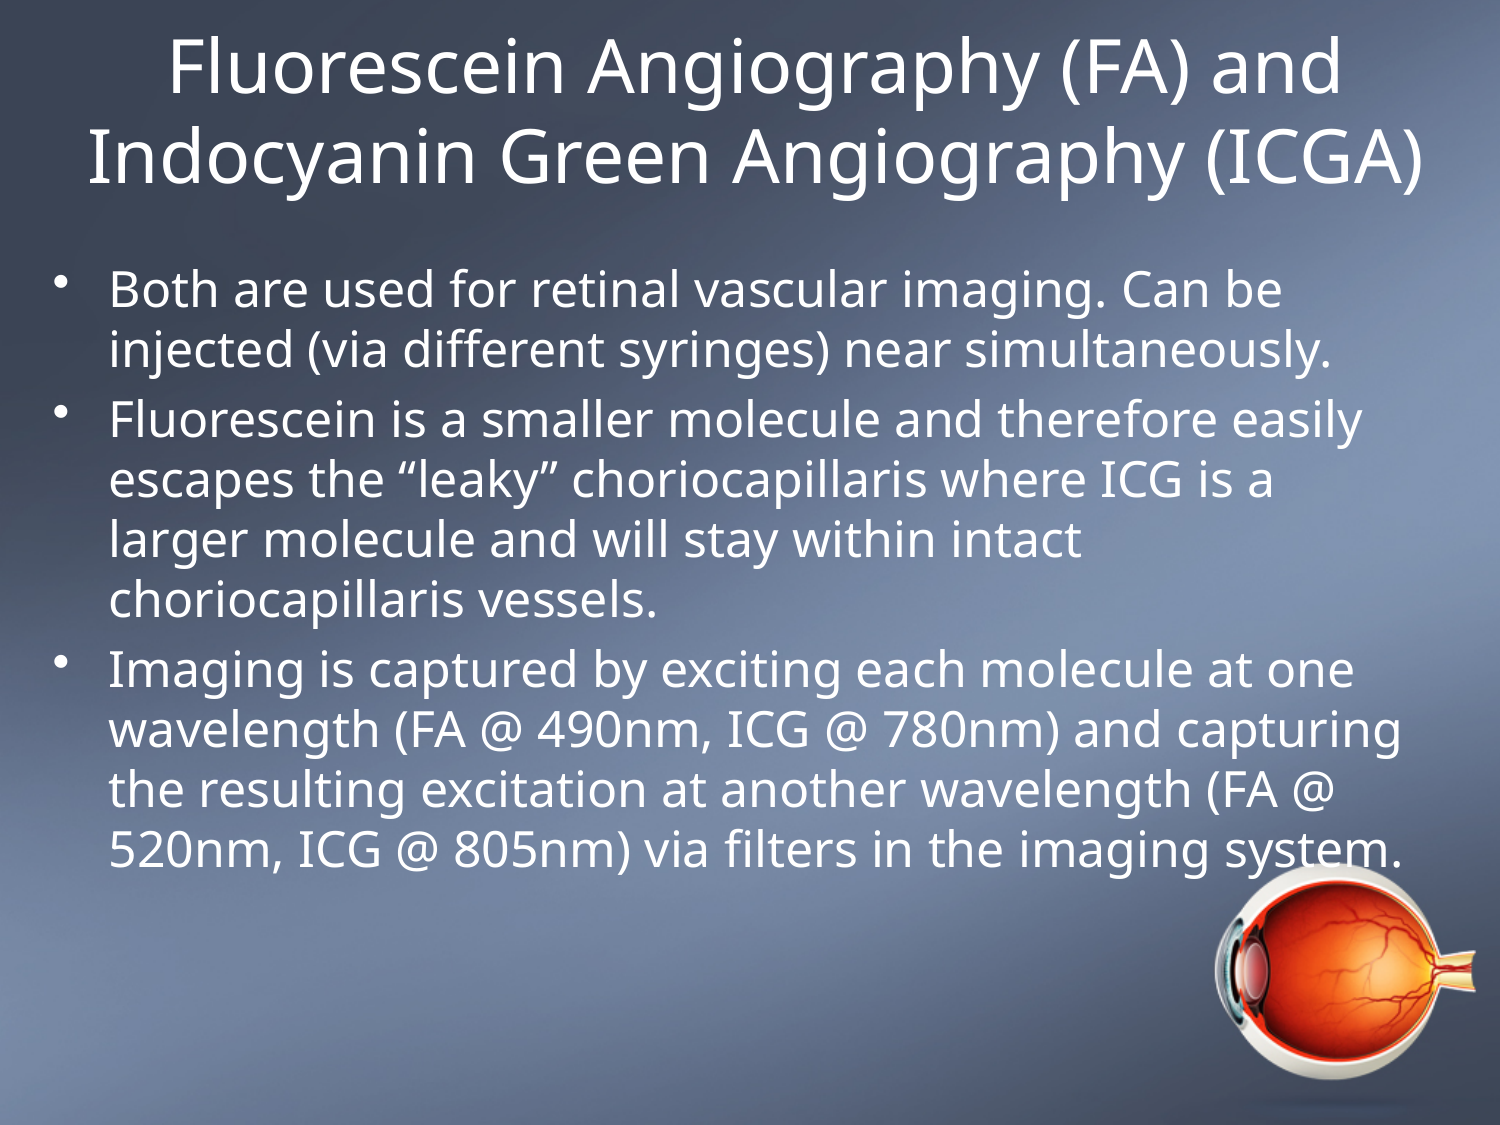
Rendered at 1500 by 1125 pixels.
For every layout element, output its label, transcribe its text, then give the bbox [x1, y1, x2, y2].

title Fluorescein Angiography (FA) and Indocyanin Green Angiography (ICGA) [50, 50, 1463, 168]
picture [0, 0, 1500, 1125]
list Both are used for retinal vascular imaging. Can be injected (via different syringes) near simultaneously. Fluorescein is a smaller molecule and therefore easily escapes the “leaky” choriocapillaris where ICG is a larger molecule and will stay within intact choriocapillaris vessels. Imaging is captured by exciting each molecule at one wavelength (FA @ 490nm, ICG @ 780nm) and capturing the resulting excitation at another wavelength (FA @ 520nm, ICG @ 805nm) via filters in the imaging system. [37, 249, 1438, 885]
